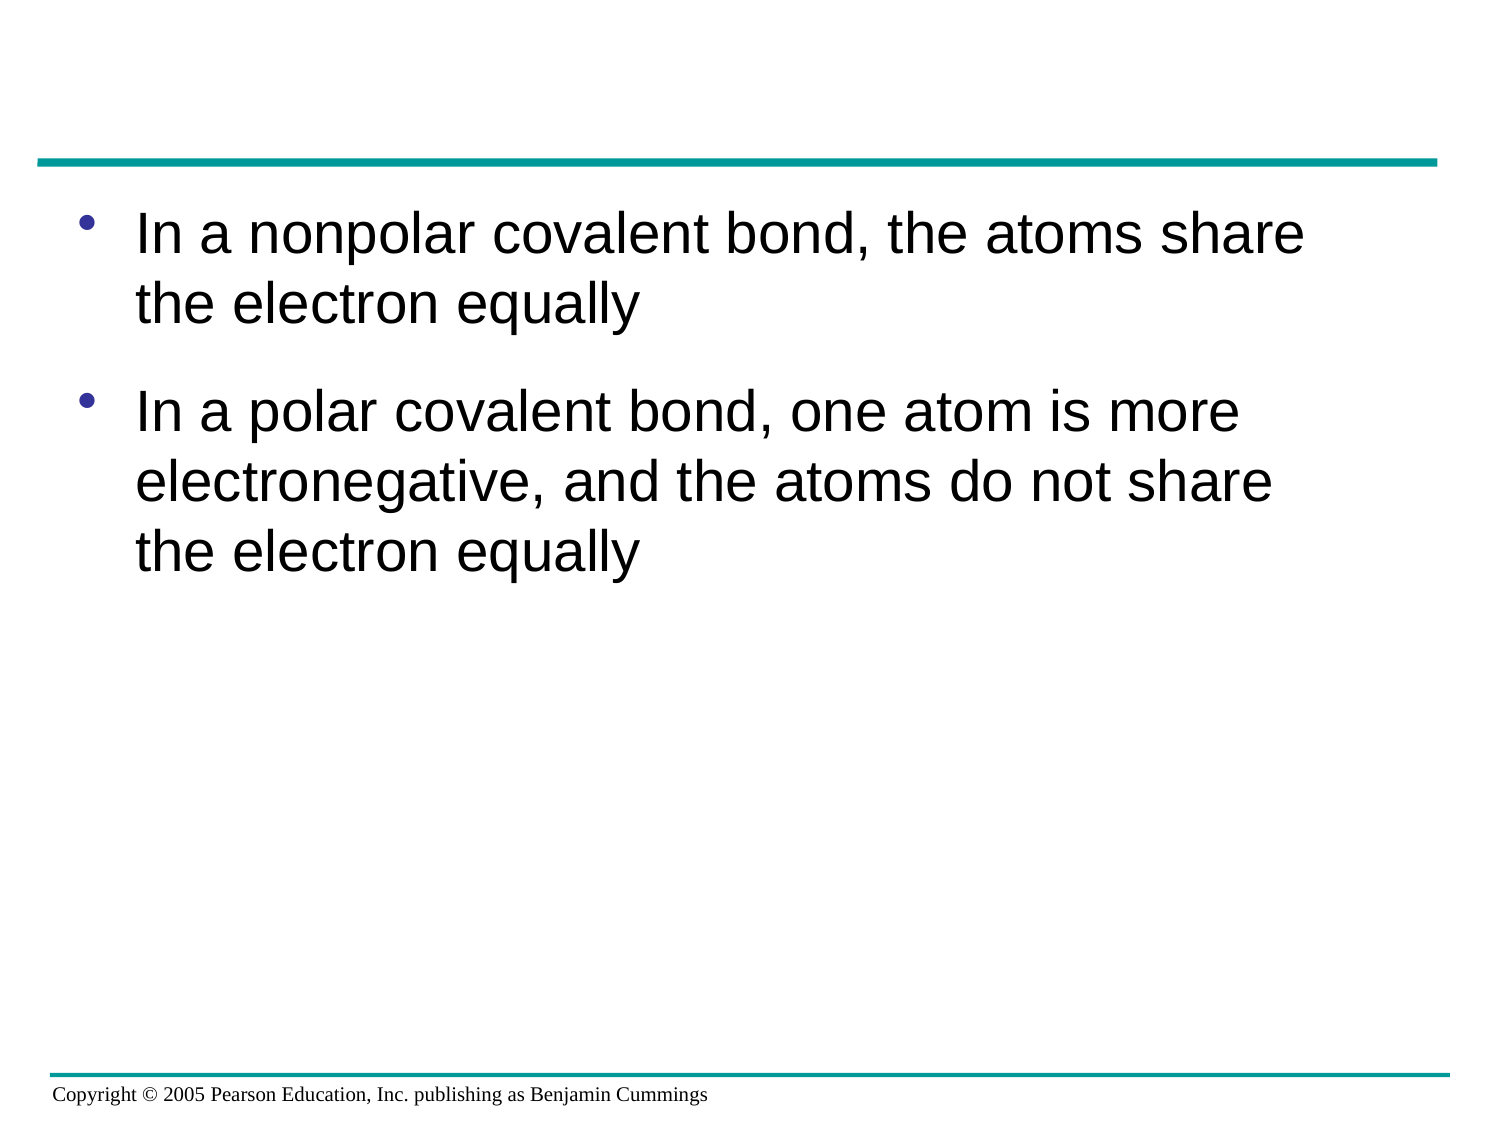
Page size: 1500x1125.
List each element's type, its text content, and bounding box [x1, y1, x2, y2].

list In a nonpolar covalent bond, the atoms share the electron equally In a polar covalent bond, one atom is more electronegative, and the atoms do not share the electron equally [62, 187, 1338, 841]
